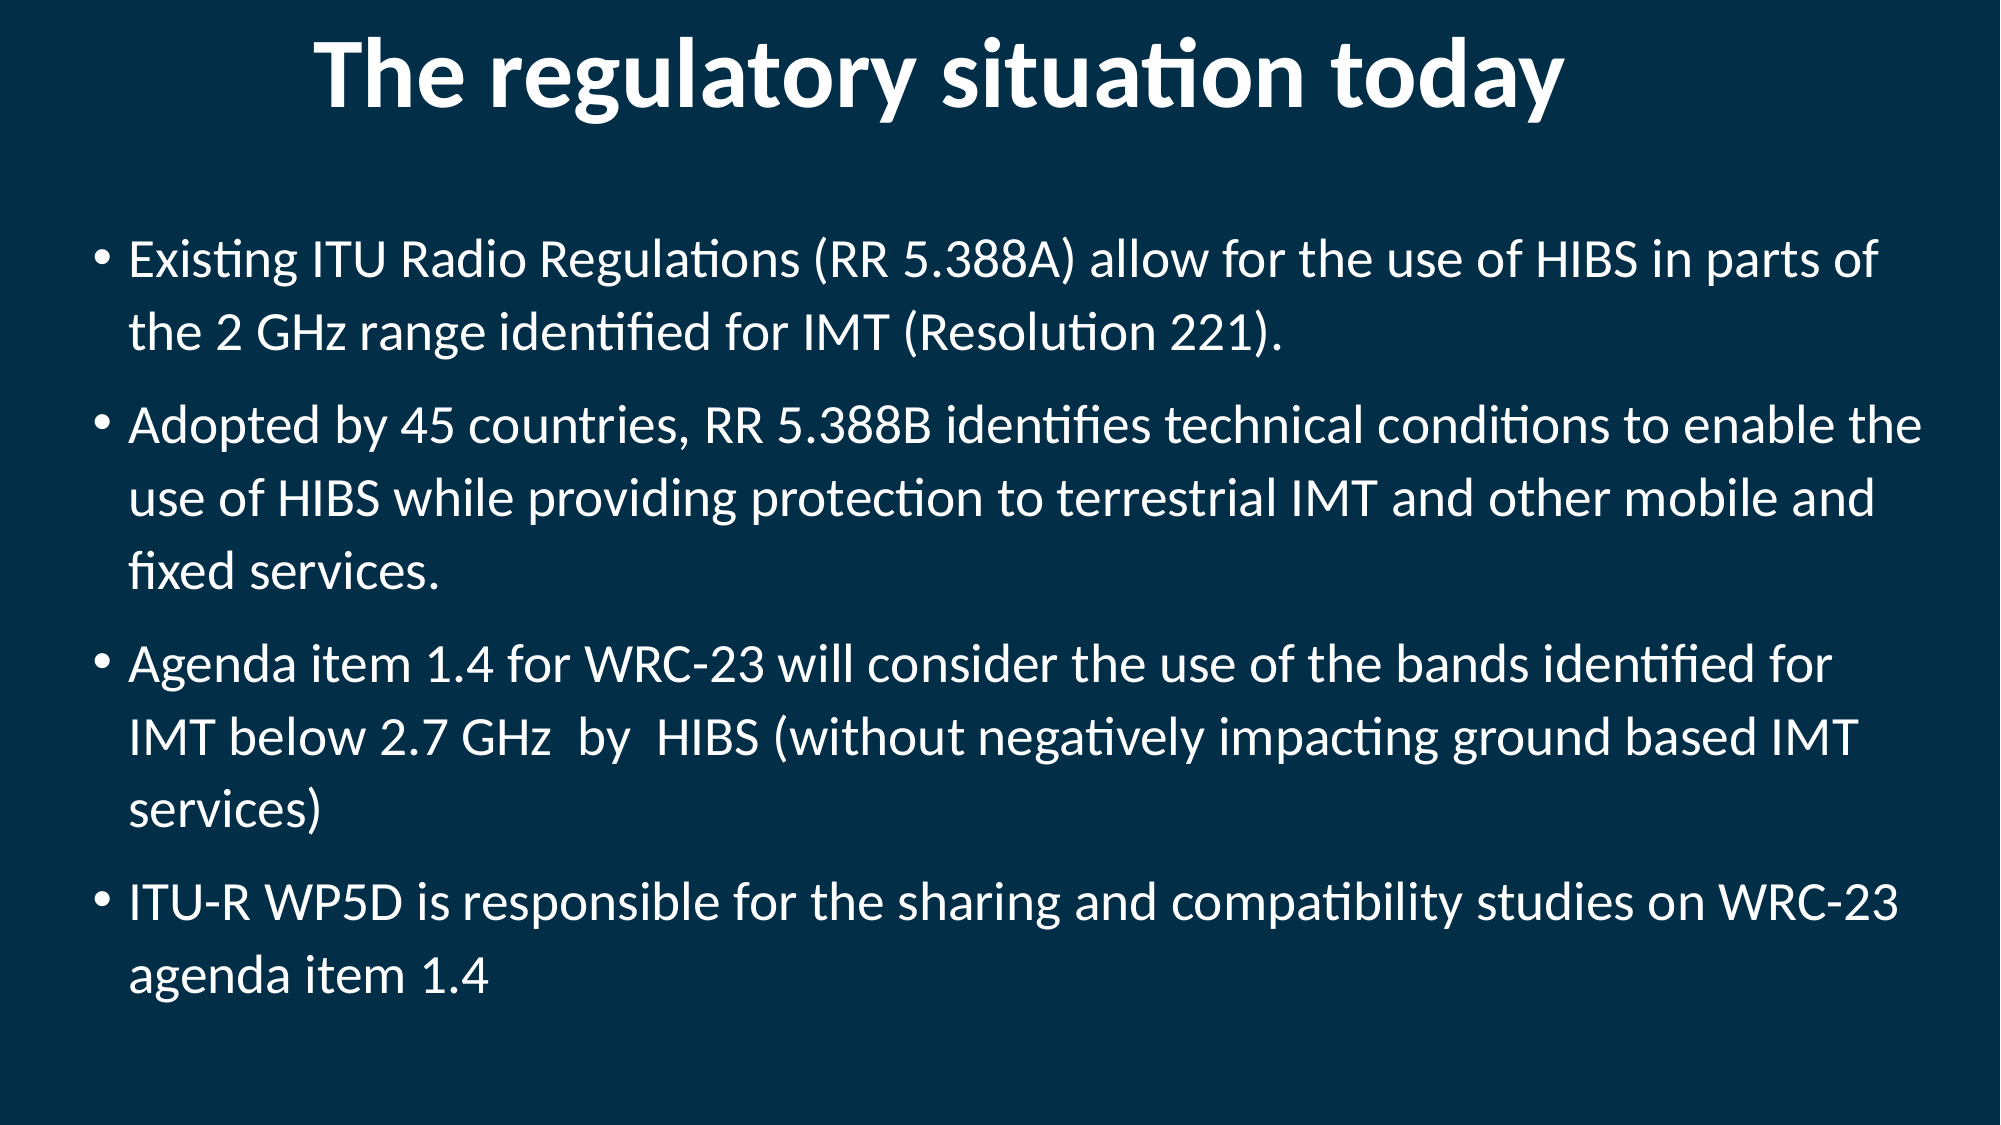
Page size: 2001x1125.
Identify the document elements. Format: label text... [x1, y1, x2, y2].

list Existing ITU Radio Regulations (RR 5.388A) allow for the use of HIBS in parts of the 2 GHz range identified for IMT (Resolution 221). Adopted by 45 countries, RR 5.388B identifies technical conditions to enable the use of HIBS while providing protection to terrestrial IMT and other mobile and fixed services. Agenda item 1.4 for WRC-23 will consider the use of the bands identified for IMT below 2.7 GHz by HIBS (without negatively impacting ground based IMT services) ITU-R WP5D is responsible for the sharing and compatibility studies on WRC-23 agenda item 1.4 [77, 208, 1949, 1015]
title The regulatory situation today [14, 13, 1866, 122]
